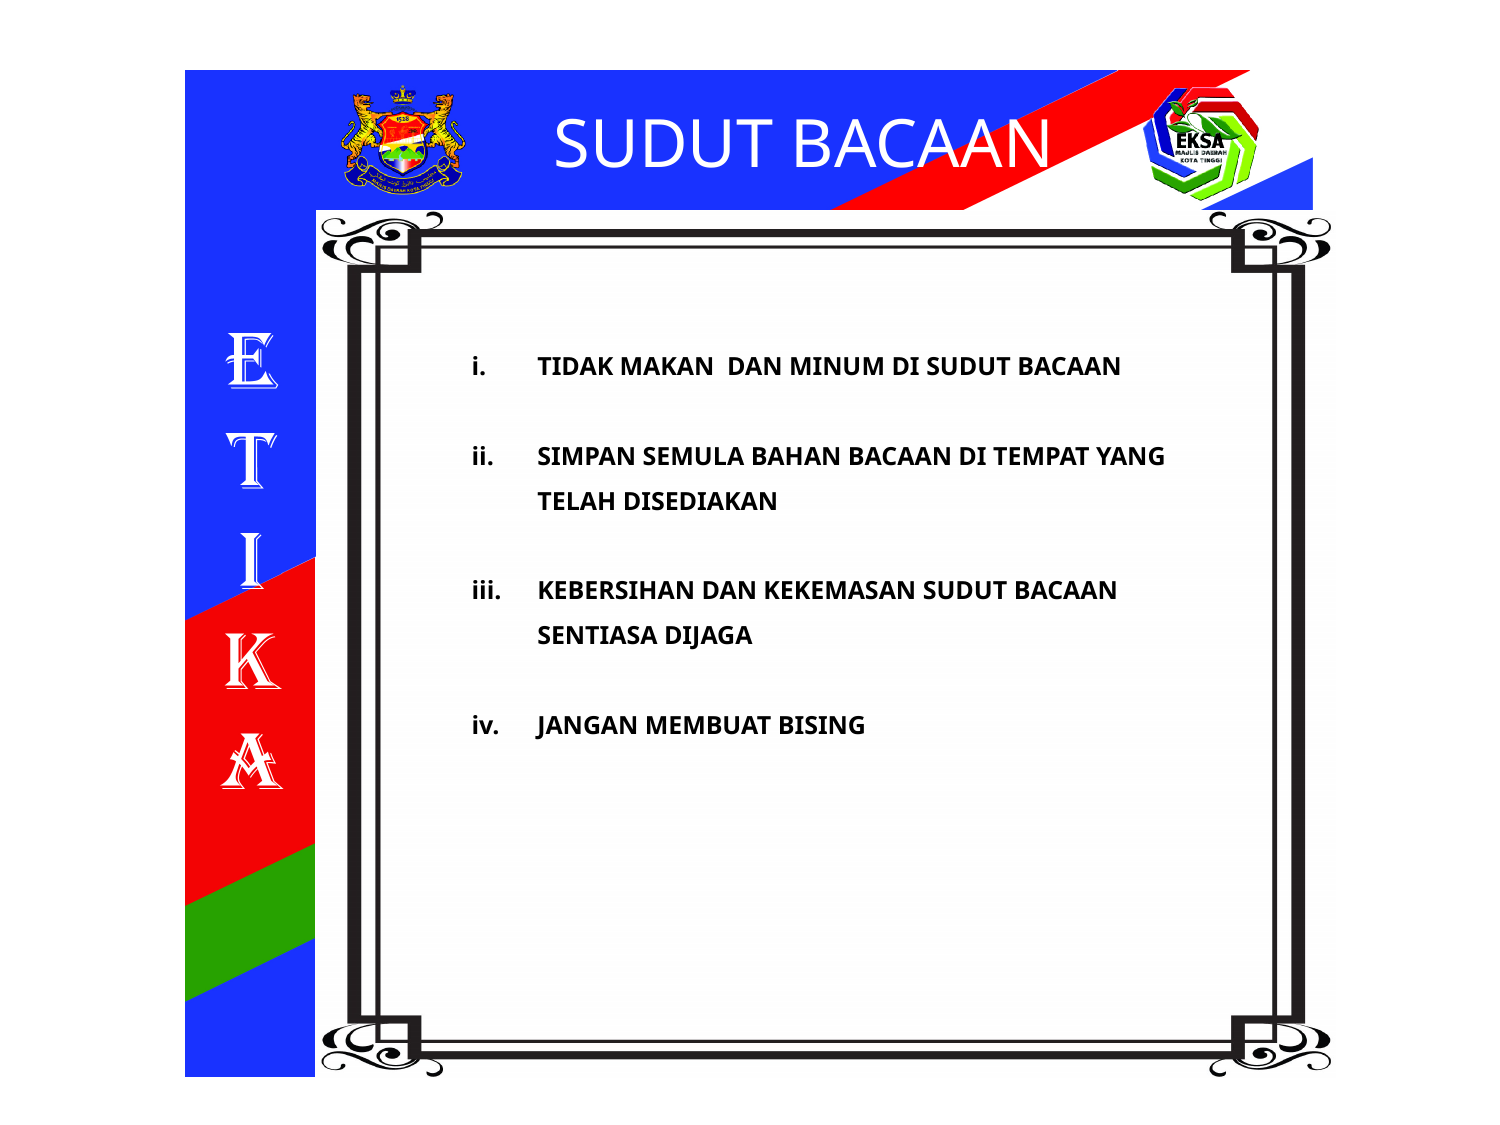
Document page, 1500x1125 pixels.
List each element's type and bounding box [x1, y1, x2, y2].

picture [185, 70, 1337, 1079]
